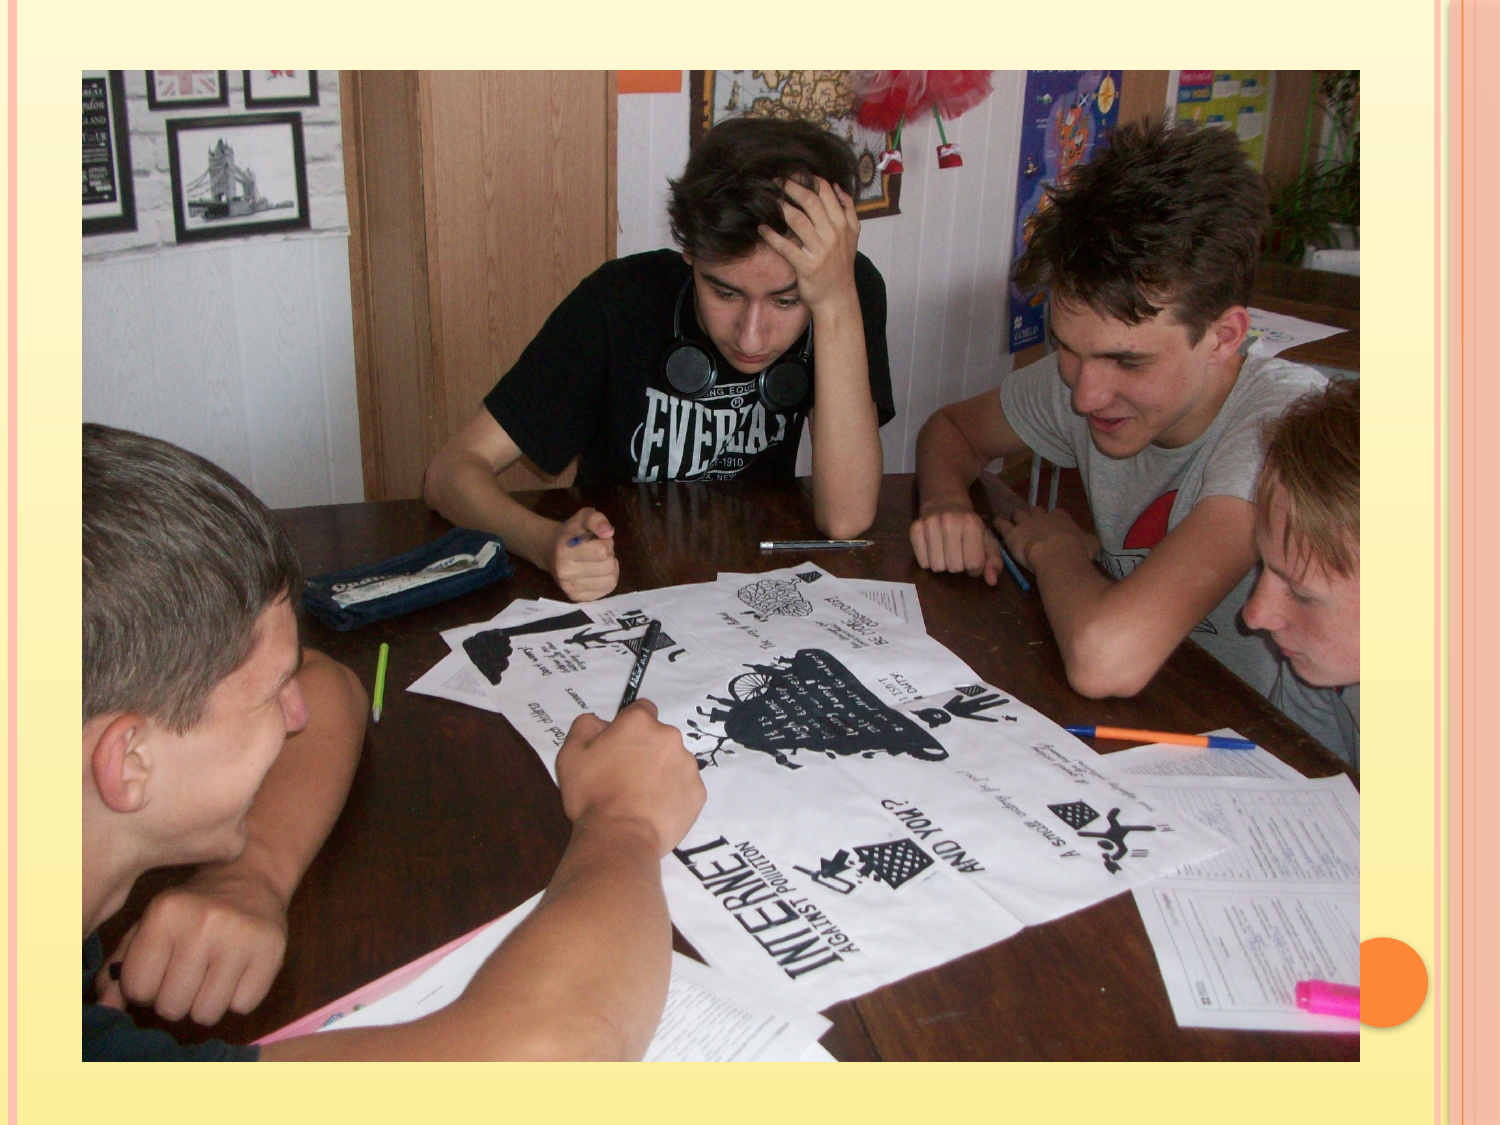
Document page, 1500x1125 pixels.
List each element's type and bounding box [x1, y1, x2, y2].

picture [81, 69, 1360, 1063]
